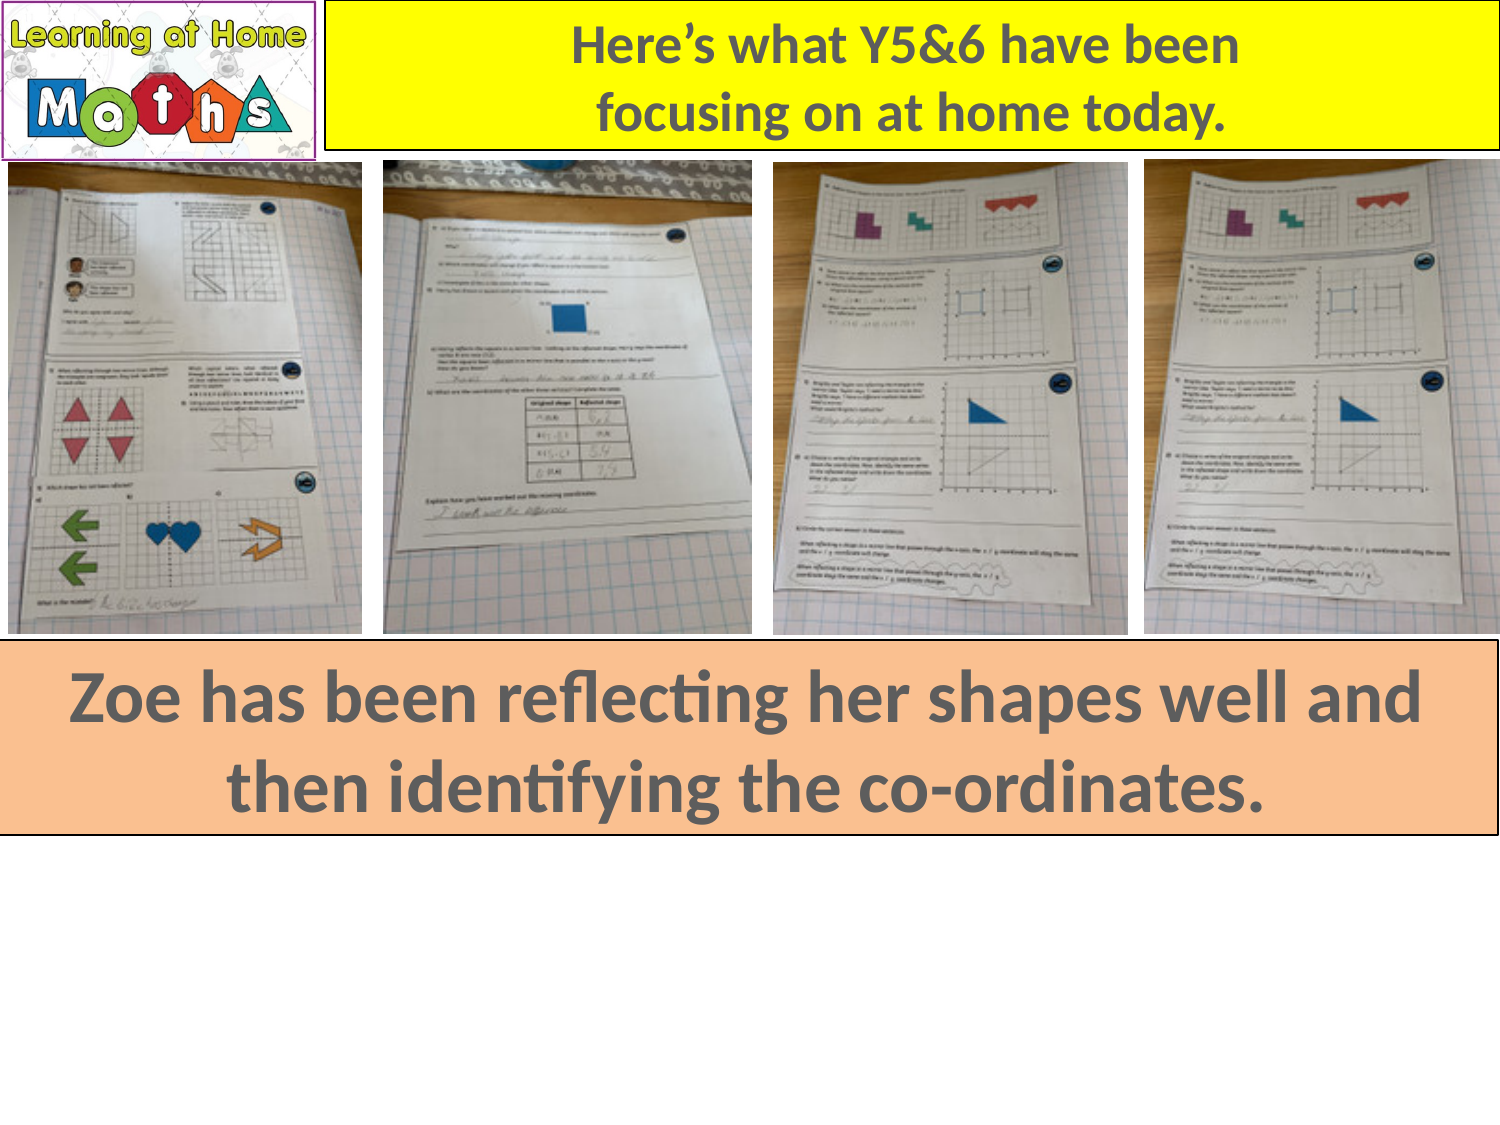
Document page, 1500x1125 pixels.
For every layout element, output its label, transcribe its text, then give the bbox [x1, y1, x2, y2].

text_box Here’s what Y5&6 have been focusing on at home today. [324, 0, 1500, 150]
picture [773, 162, 1129, 636]
text_box Zoe has been reflecting her shapes well and then identifying the co-ordinates. [0, 640, 1499, 836]
picture [383, 160, 752, 634]
picture [1144, 159, 1500, 634]
picture [0, 0, 362, 634]
